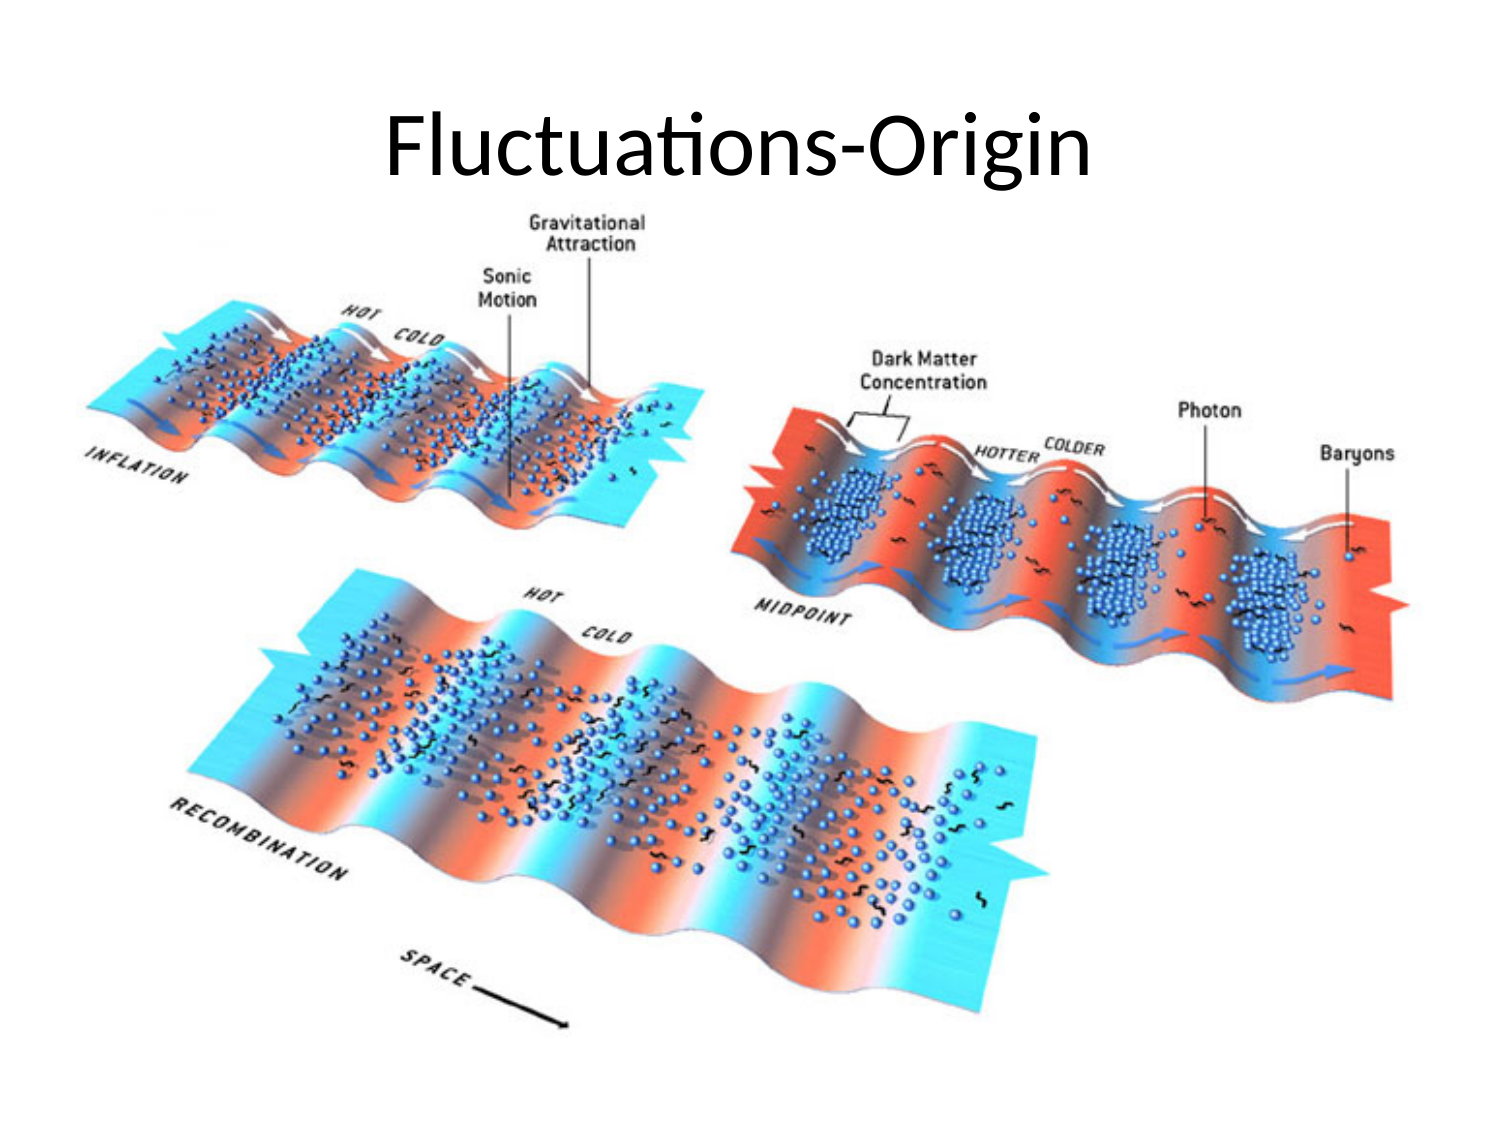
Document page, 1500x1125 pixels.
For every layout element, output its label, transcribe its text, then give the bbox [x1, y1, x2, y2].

title Fluctuations-Origin [75, 45, 1425, 201]
picture [76, 201, 1431, 1059]
